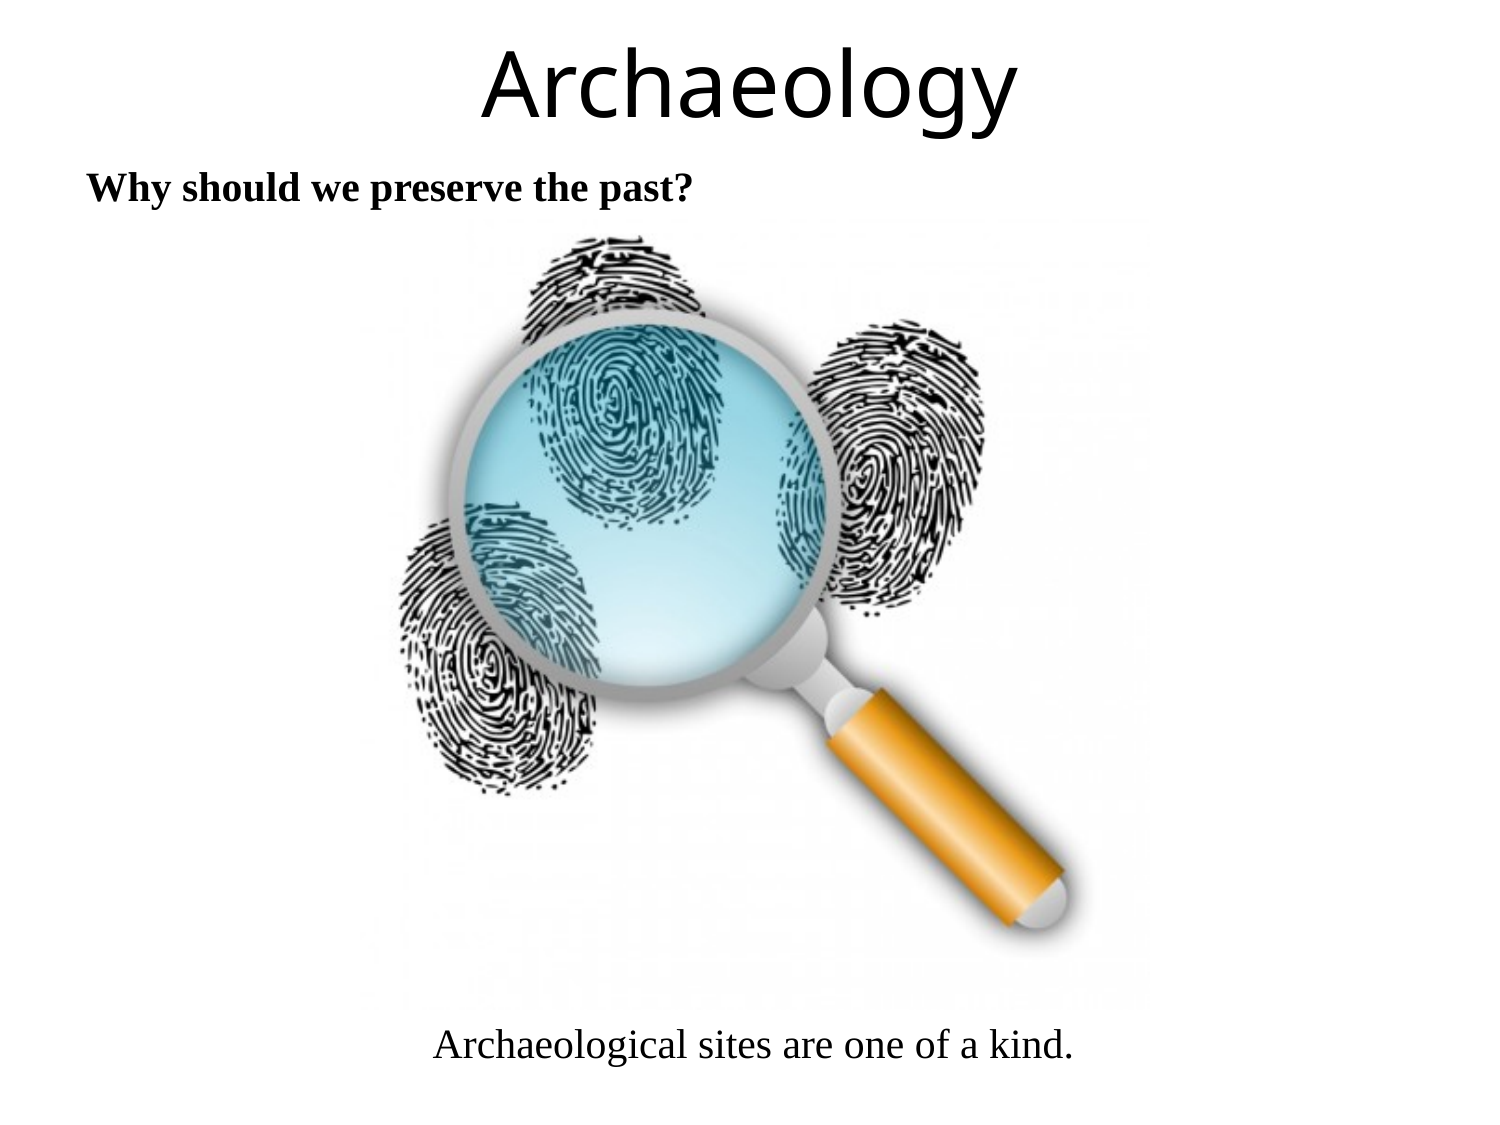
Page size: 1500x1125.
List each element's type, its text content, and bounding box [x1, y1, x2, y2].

picture [359, 219, 1150, 1010]
text_box Why should we preserve the past? [71, 152, 1439, 218]
title Archaeology [24, 12, 1475, 150]
text_box Archaeological sites are one of a kind. [70, 1009, 1438, 1075]
